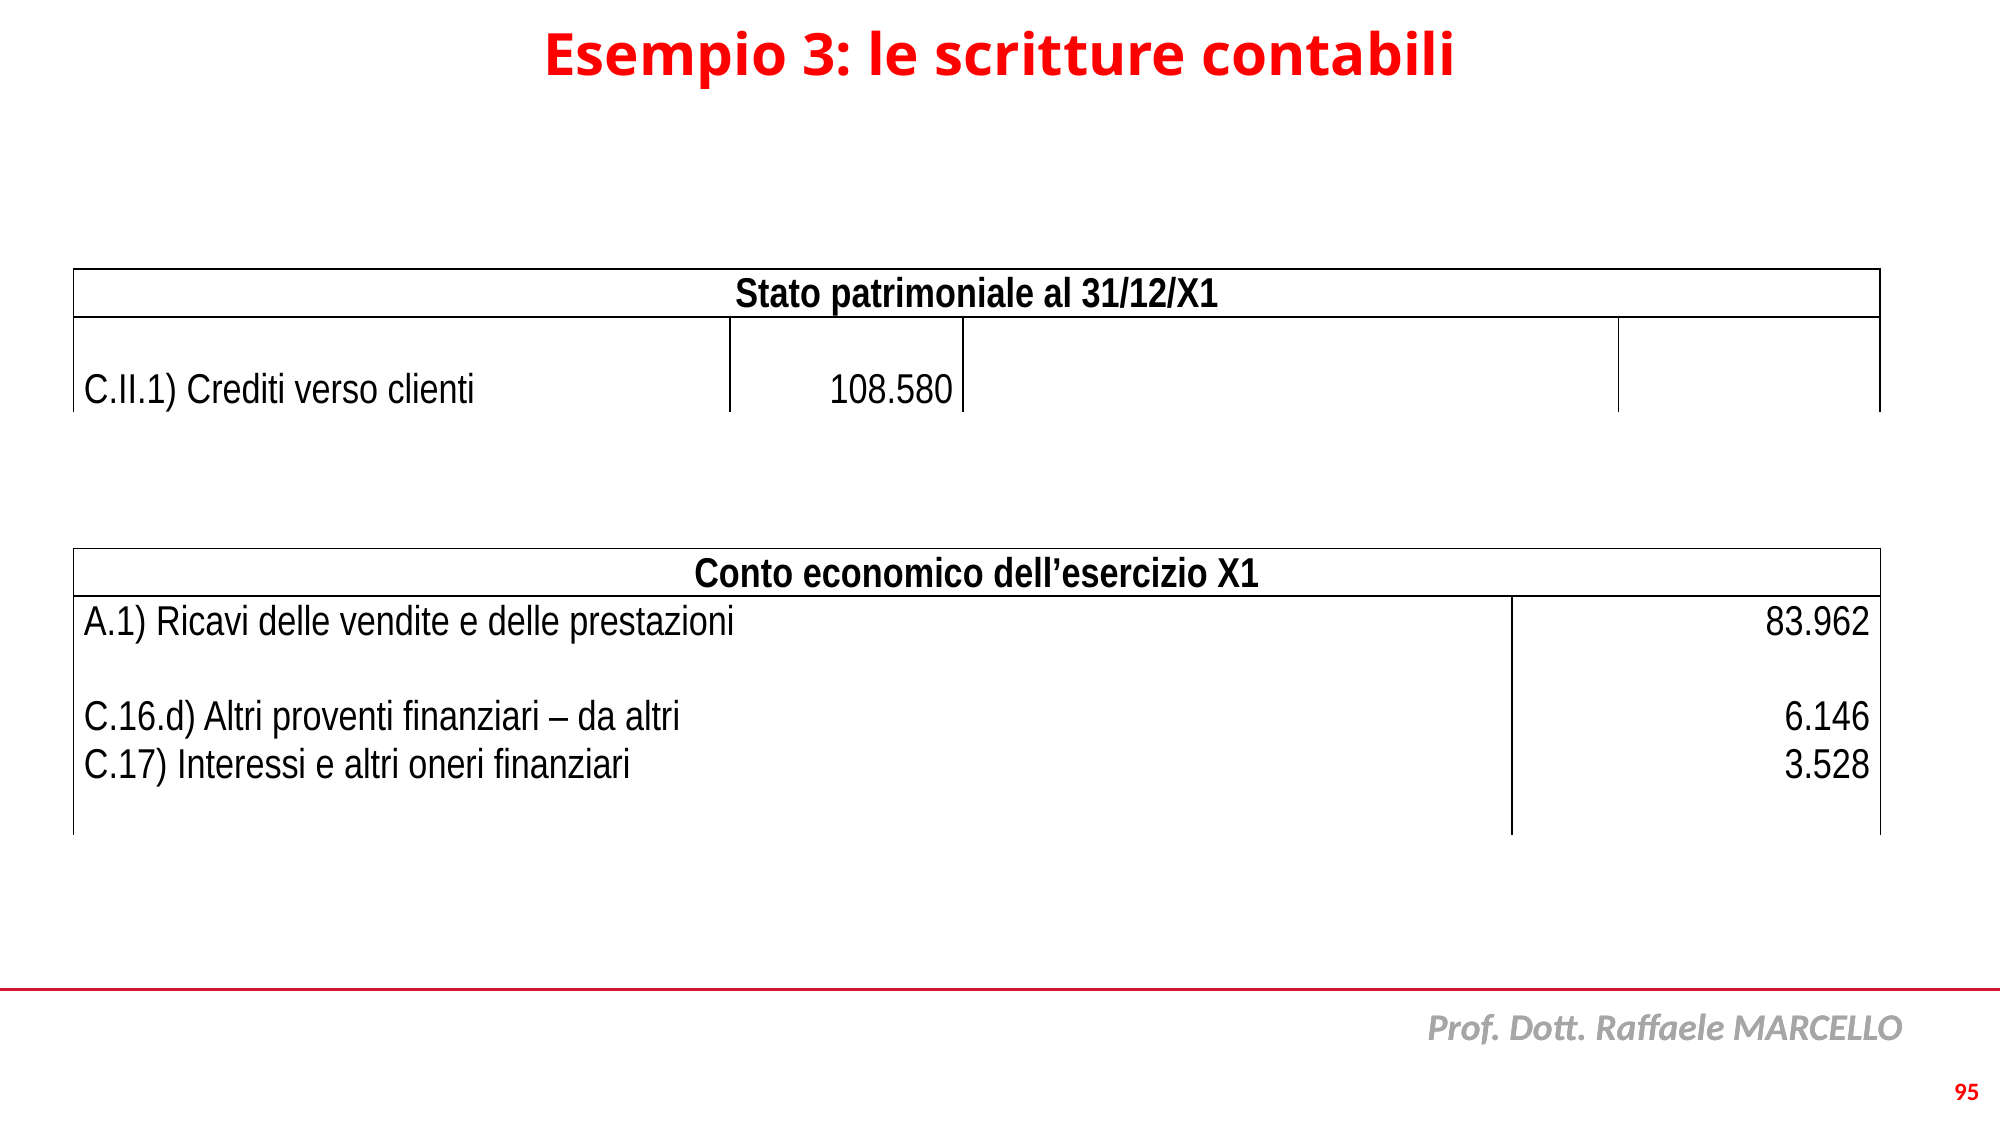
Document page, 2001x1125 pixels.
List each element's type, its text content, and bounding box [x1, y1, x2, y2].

table_cell 108.580 [731, 318, 962, 412]
title Esempio 3: le scritture contabili [0, 0, 2000, 114]
table_cell [964, 318, 1618, 412]
table_cell 83.962 6.146 3.528 [1513, 597, 1880, 835]
table_cell [1619, 318, 1879, 412]
table_header Stato patrimoniale al 31/12/X1 [74, 270, 1879, 316]
table_header Conto economico dell’esercizio X1 [74, 549, 1880, 595]
table_cell A.1) Ricavi delle vendite e delle prestazioni C.16.d) Altri proventi finanziari – da altri C.17) Interessi e altri oneri finanziari [74, 597, 1511, 835]
table_cell C.II.1) Crediti verso clienti [74, 318, 729, 412]
slide_number 95 [1909, 1060, 1980, 1121]
